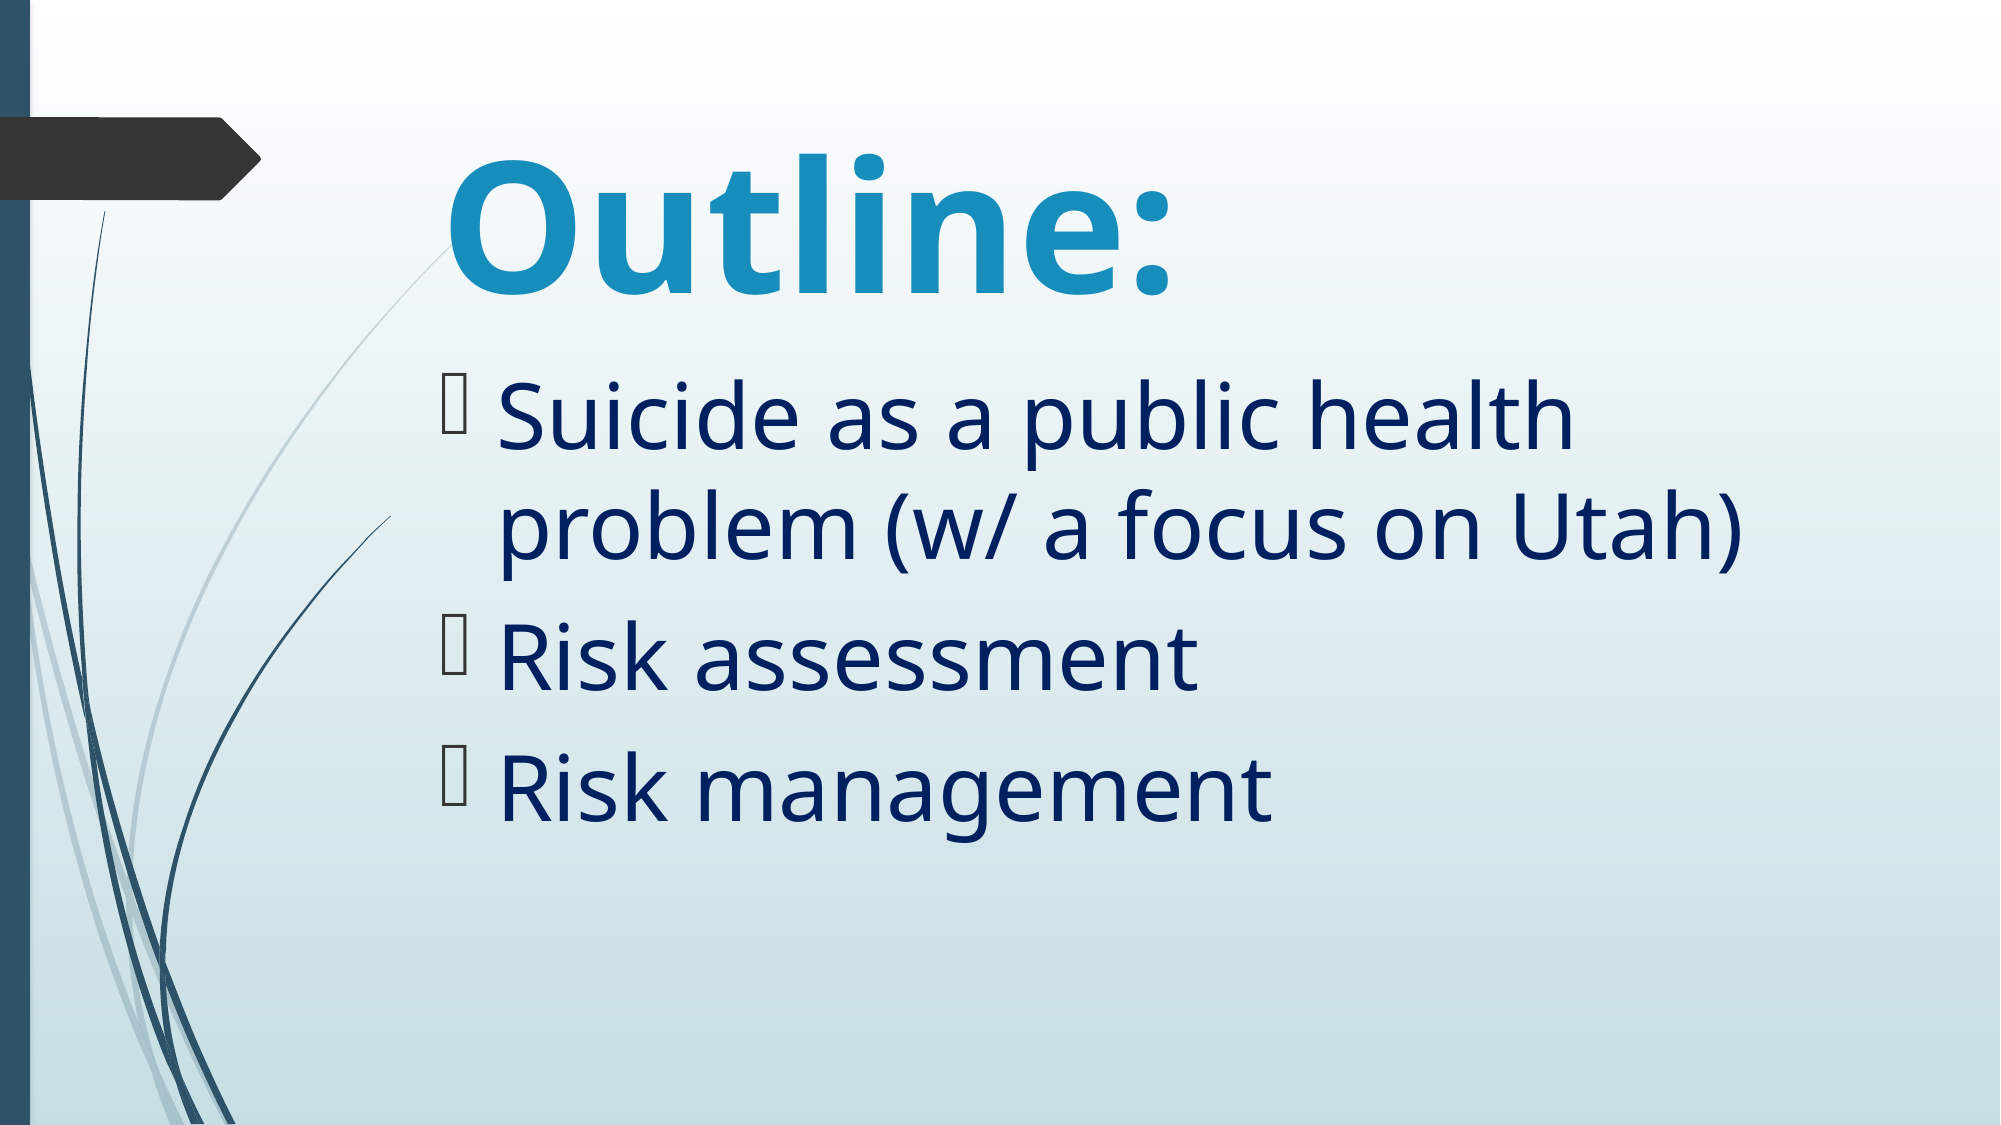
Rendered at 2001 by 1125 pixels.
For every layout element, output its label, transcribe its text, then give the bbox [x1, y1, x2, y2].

title Outline: [425, 102, 1888, 313]
list Suicide as a public health problem (w/ a focus on Utah) Risk assessment Risk management [424, 350, 1974, 970]
